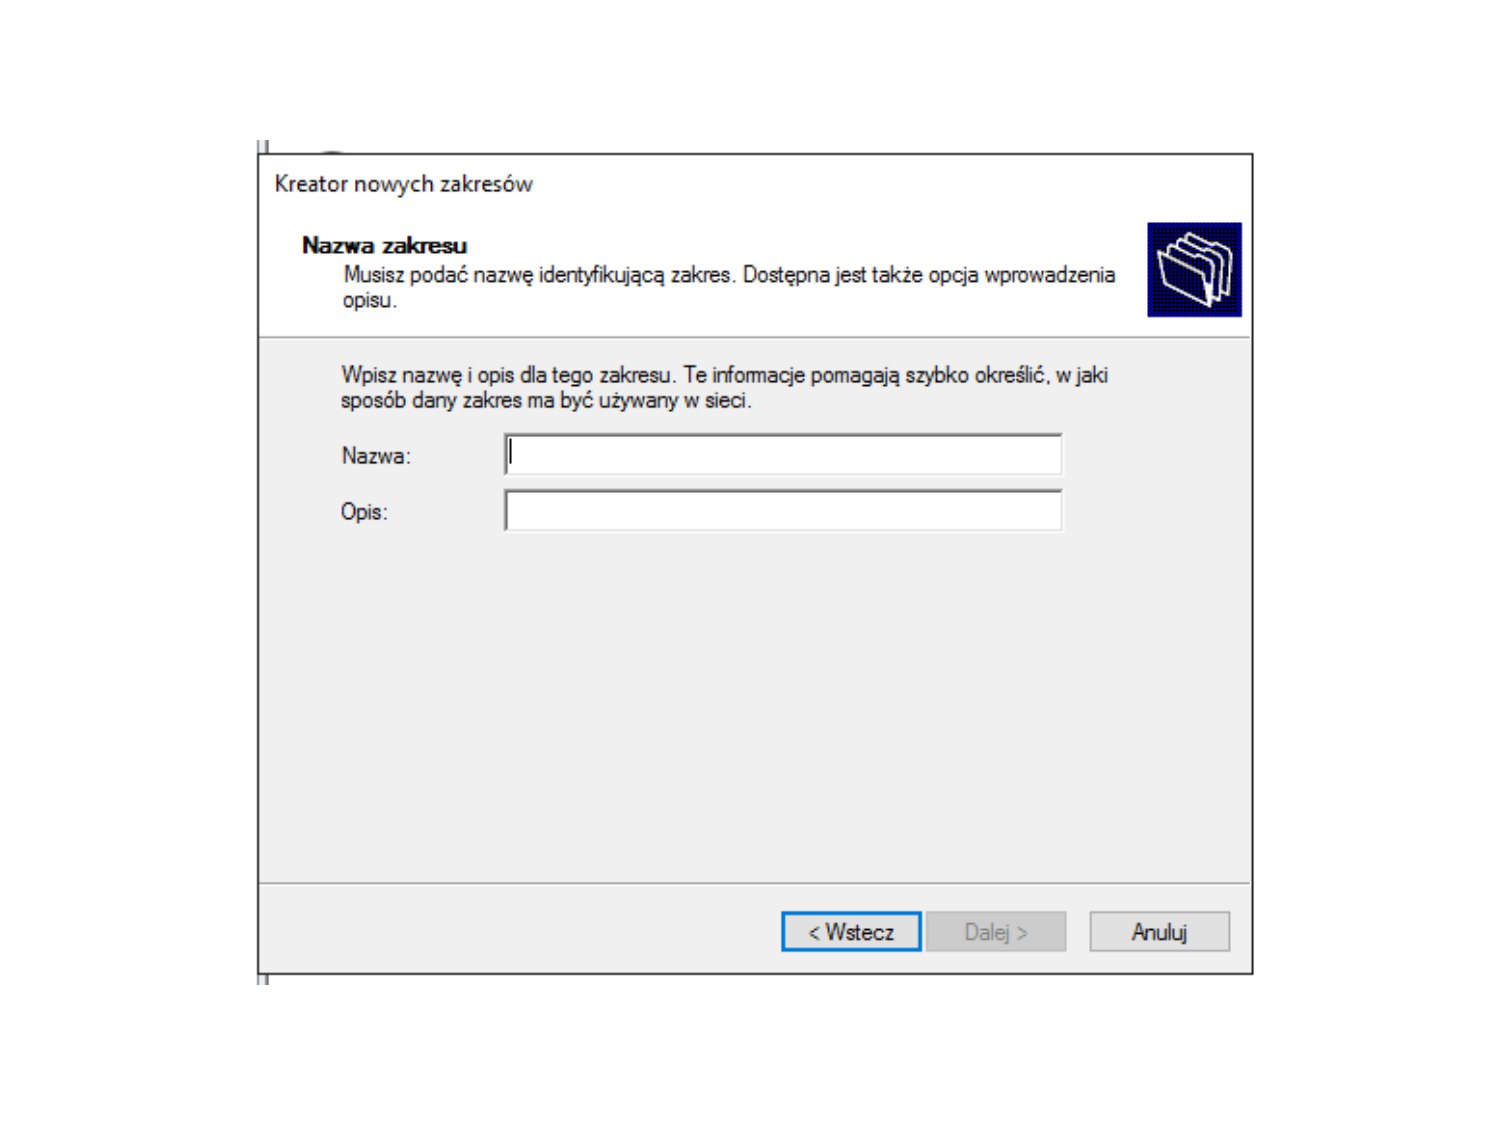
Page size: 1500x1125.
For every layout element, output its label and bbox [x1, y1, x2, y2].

picture [245, 140, 1281, 985]
